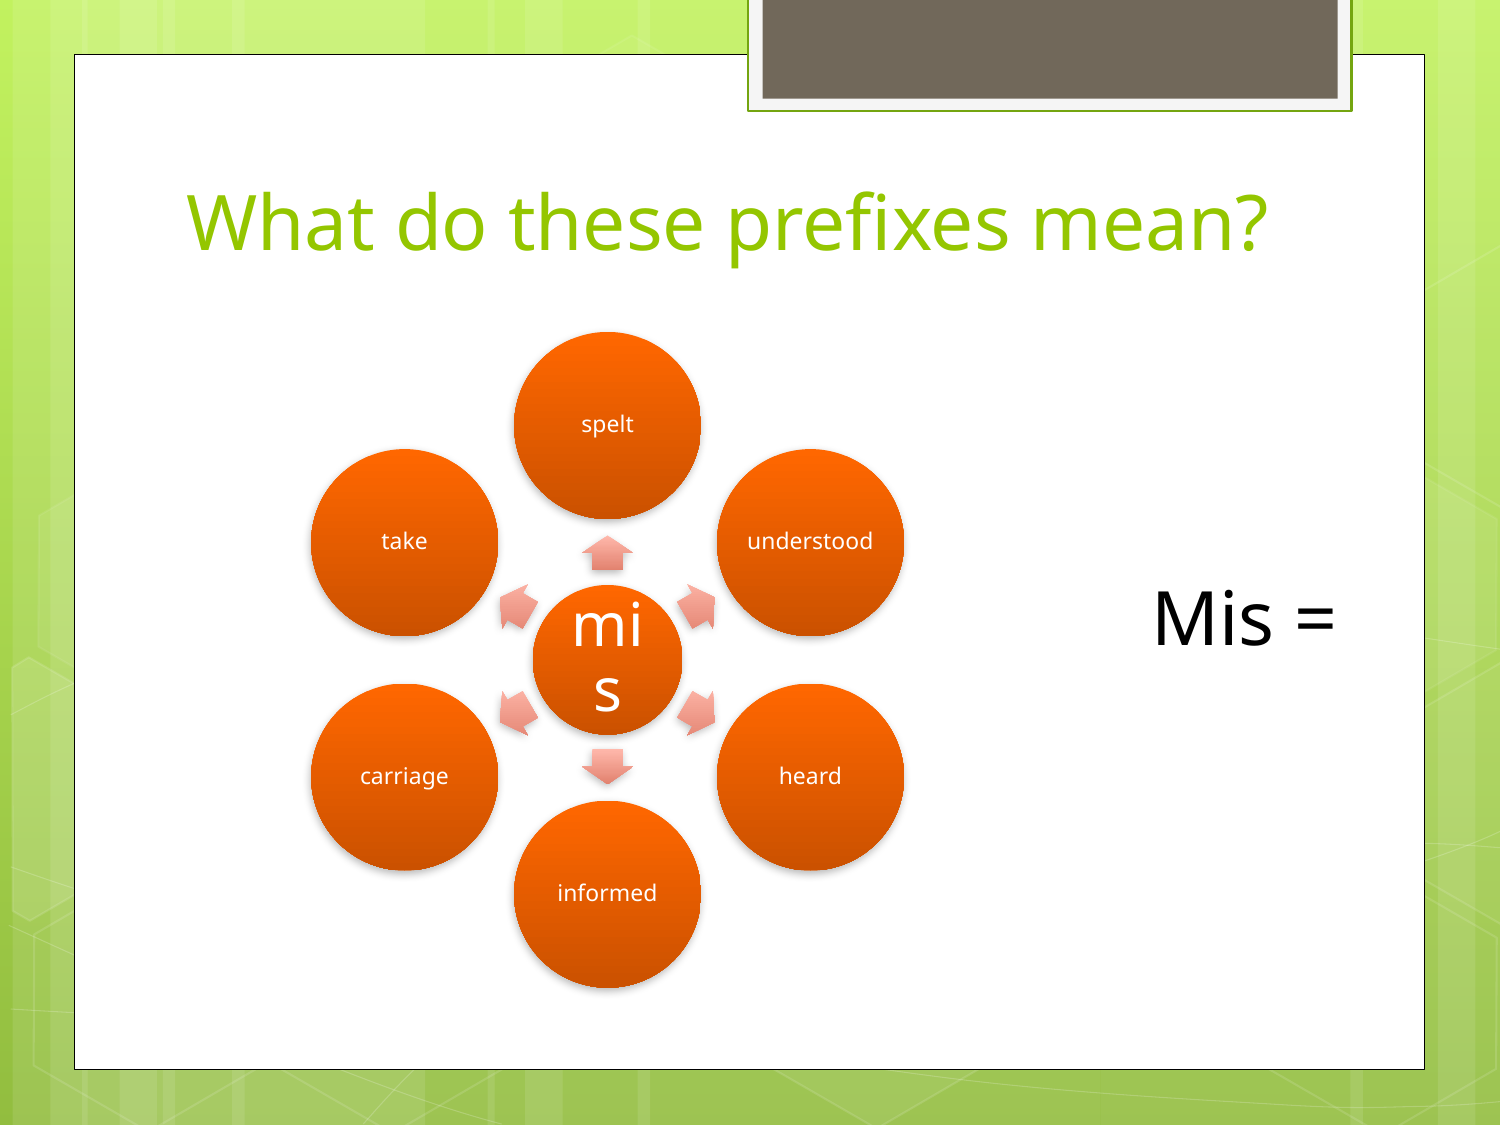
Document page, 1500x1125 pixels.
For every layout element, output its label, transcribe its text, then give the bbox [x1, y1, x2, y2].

title What do these prefixes mean? [171, 85, 1324, 274]
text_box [141, 331, 1074, 989]
text_box Mis = [1136, 563, 1372, 669]
